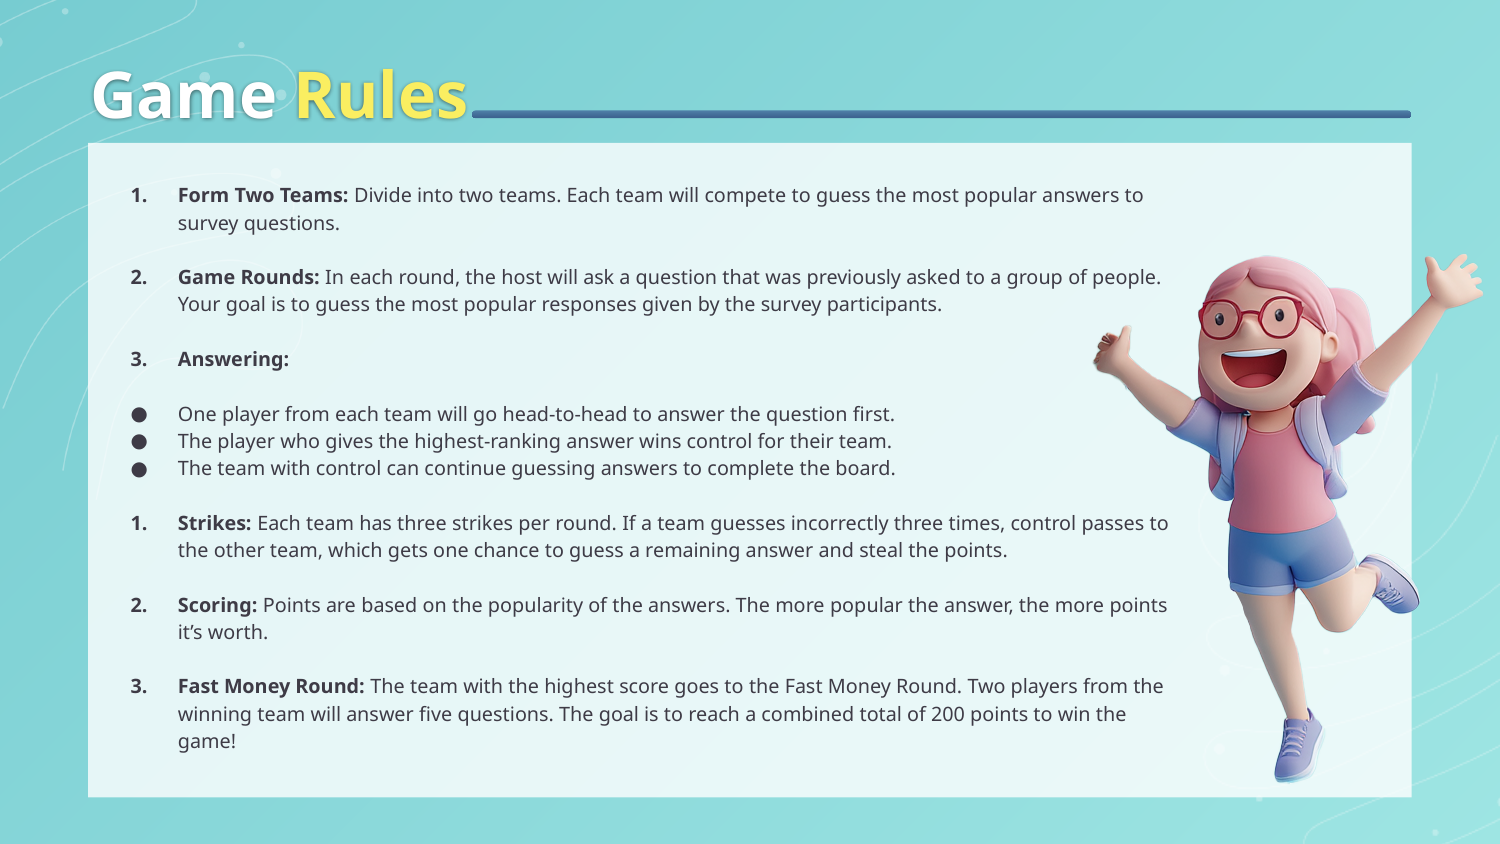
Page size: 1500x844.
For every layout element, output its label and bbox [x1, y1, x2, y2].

picture [1091, 253, 1484, 785]
text_box [74, 39, 1412, 149]
text_box [87, 142, 1412, 798]
text_box [0, 0, 1500, 844]
